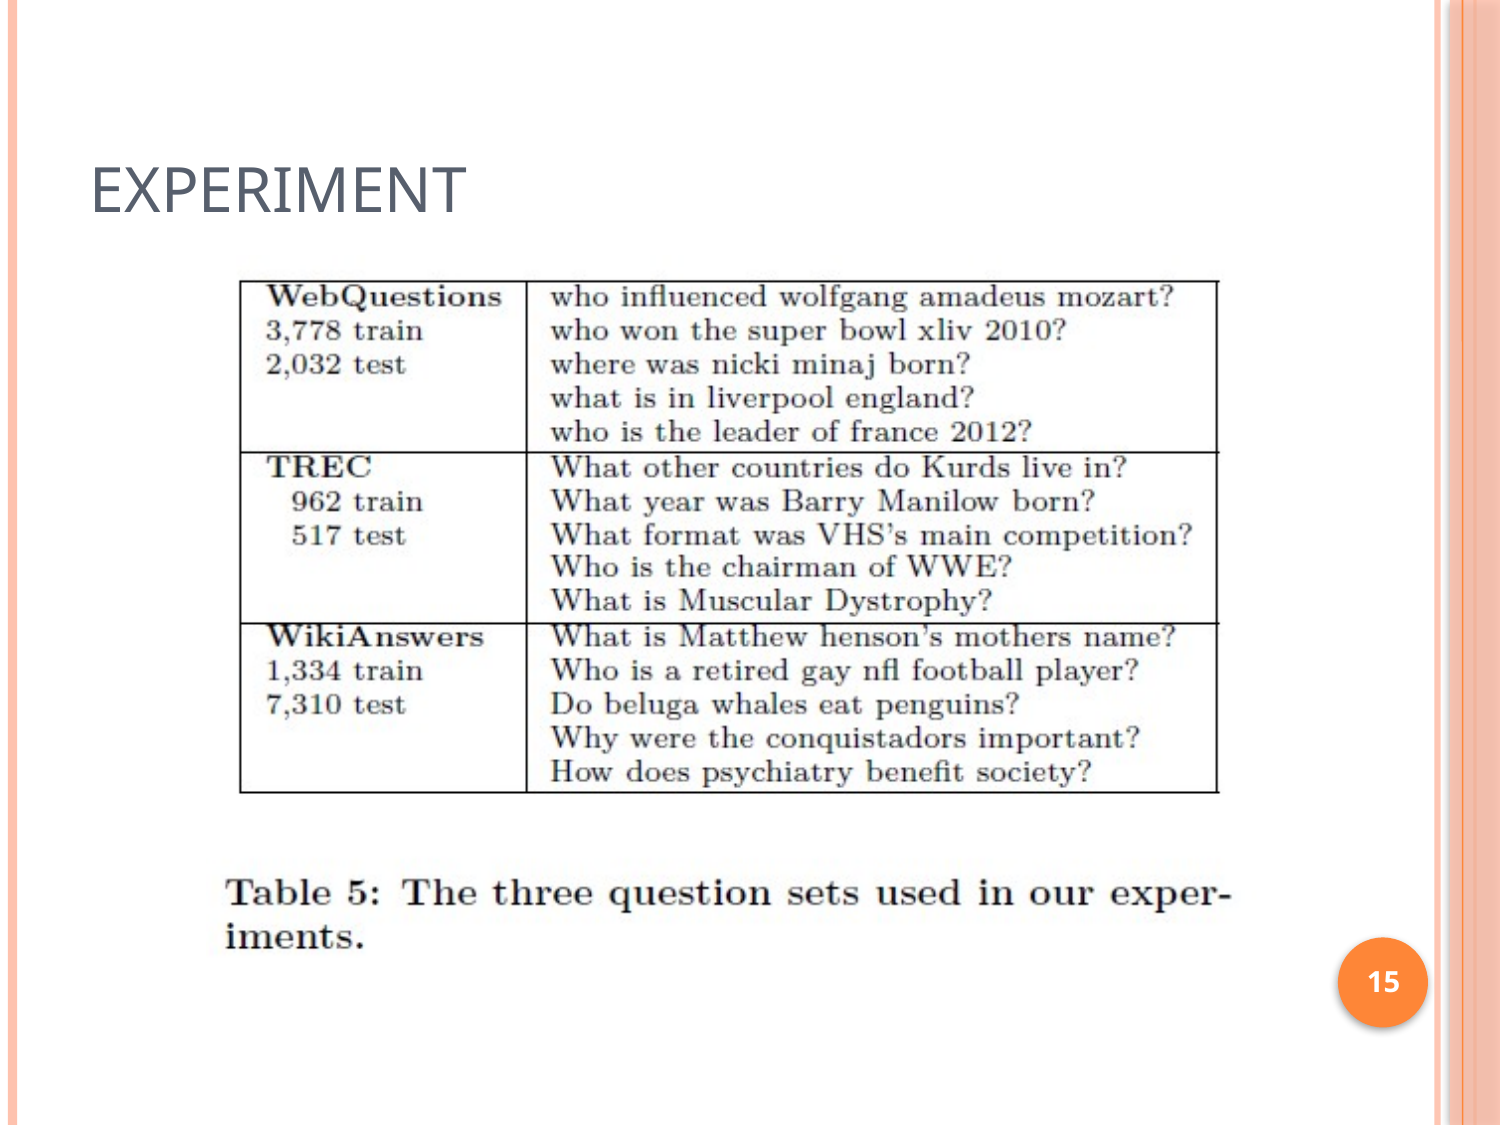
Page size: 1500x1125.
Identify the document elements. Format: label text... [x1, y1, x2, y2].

title Experiment [75, 45, 1300, 233]
slide_number 15 [1333, 940, 1434, 1027]
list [206, 254, 1259, 970]
